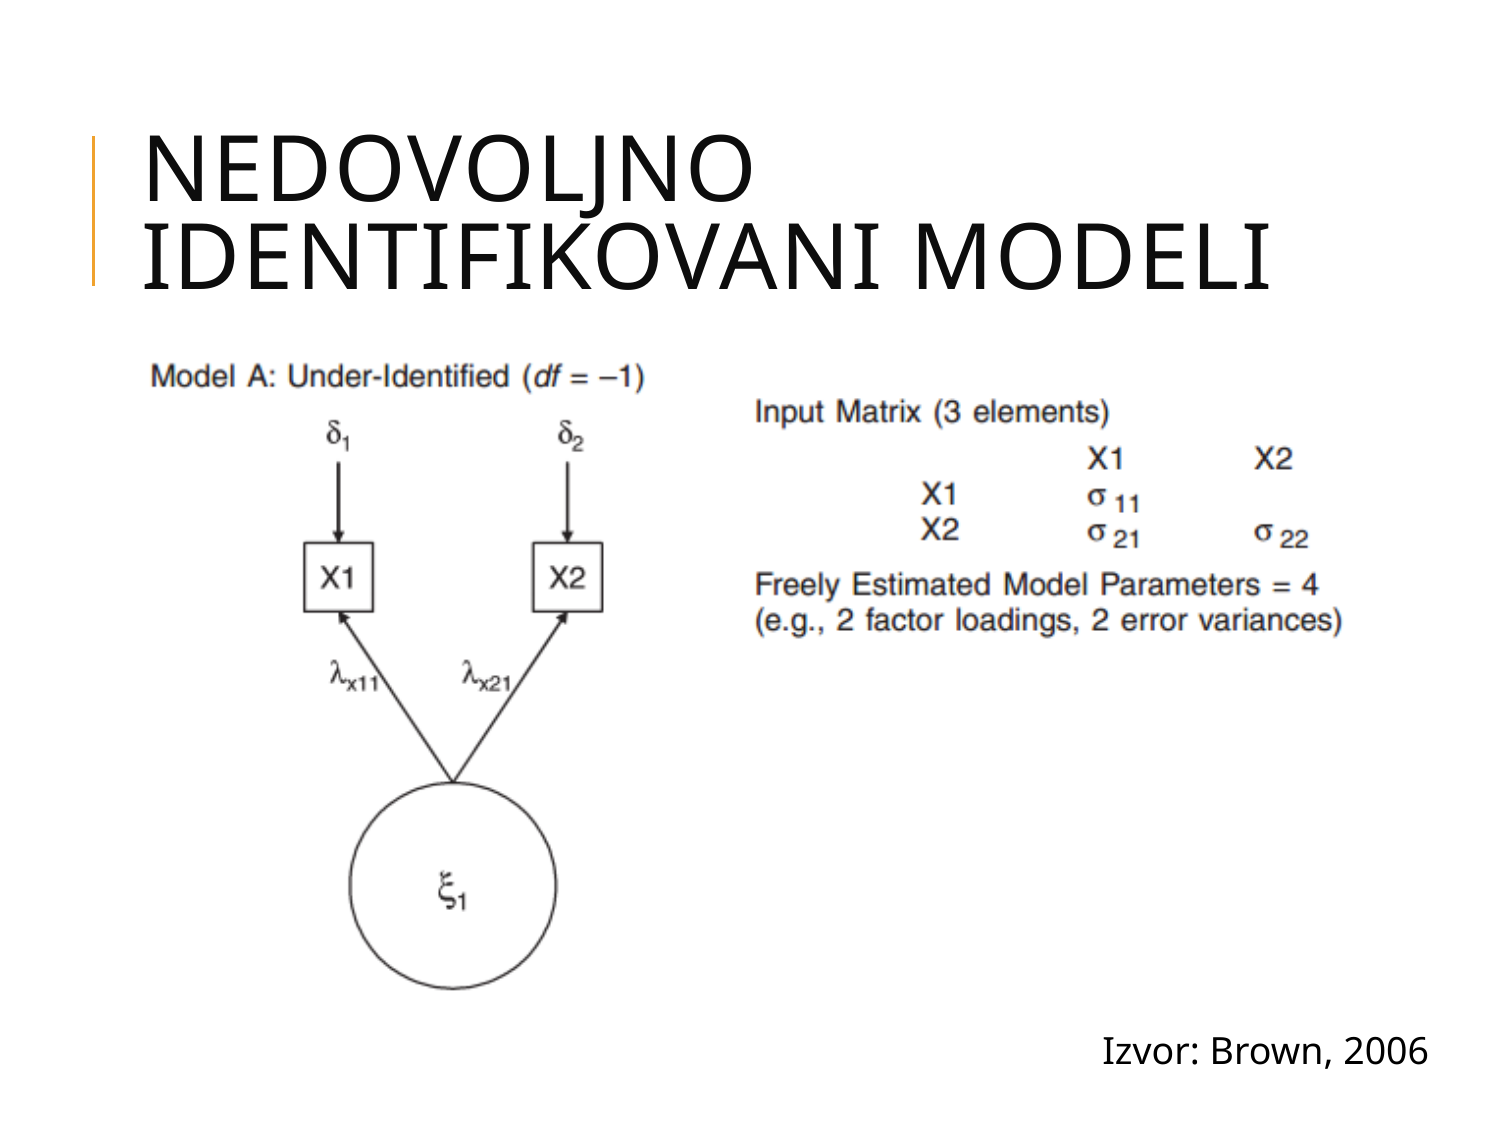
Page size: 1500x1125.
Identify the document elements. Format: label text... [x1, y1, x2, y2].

title Nedovoljno identifikovani modeli [126, 96, 1322, 342]
picture [134, 342, 1366, 1020]
text_box Izvor: Brown, 2006 [1087, 1019, 1469, 1080]
